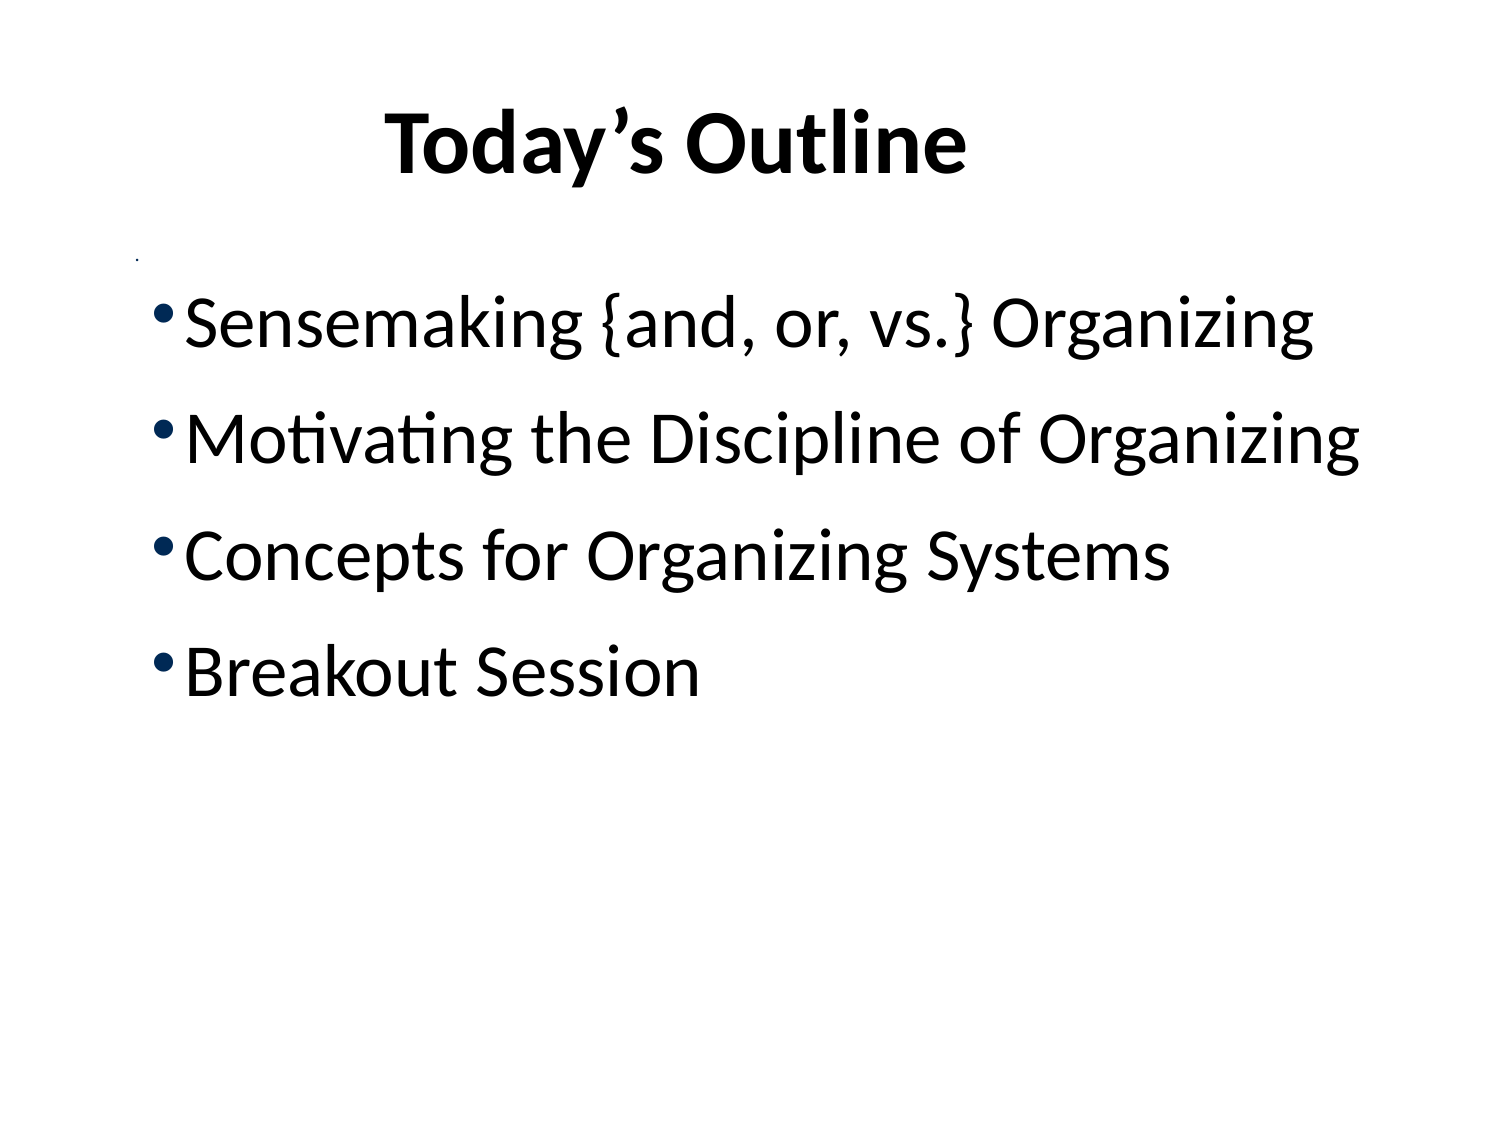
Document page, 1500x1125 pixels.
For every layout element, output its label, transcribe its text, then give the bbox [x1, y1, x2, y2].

text_box Today’s Outline [299, 87, 1054, 229]
text_box Sensemaking {and, or, vs.} Organizing Motivating the Discipline of Organizing Concepts for Organizing Systems Breakout Session [124, 229, 1413, 717]
